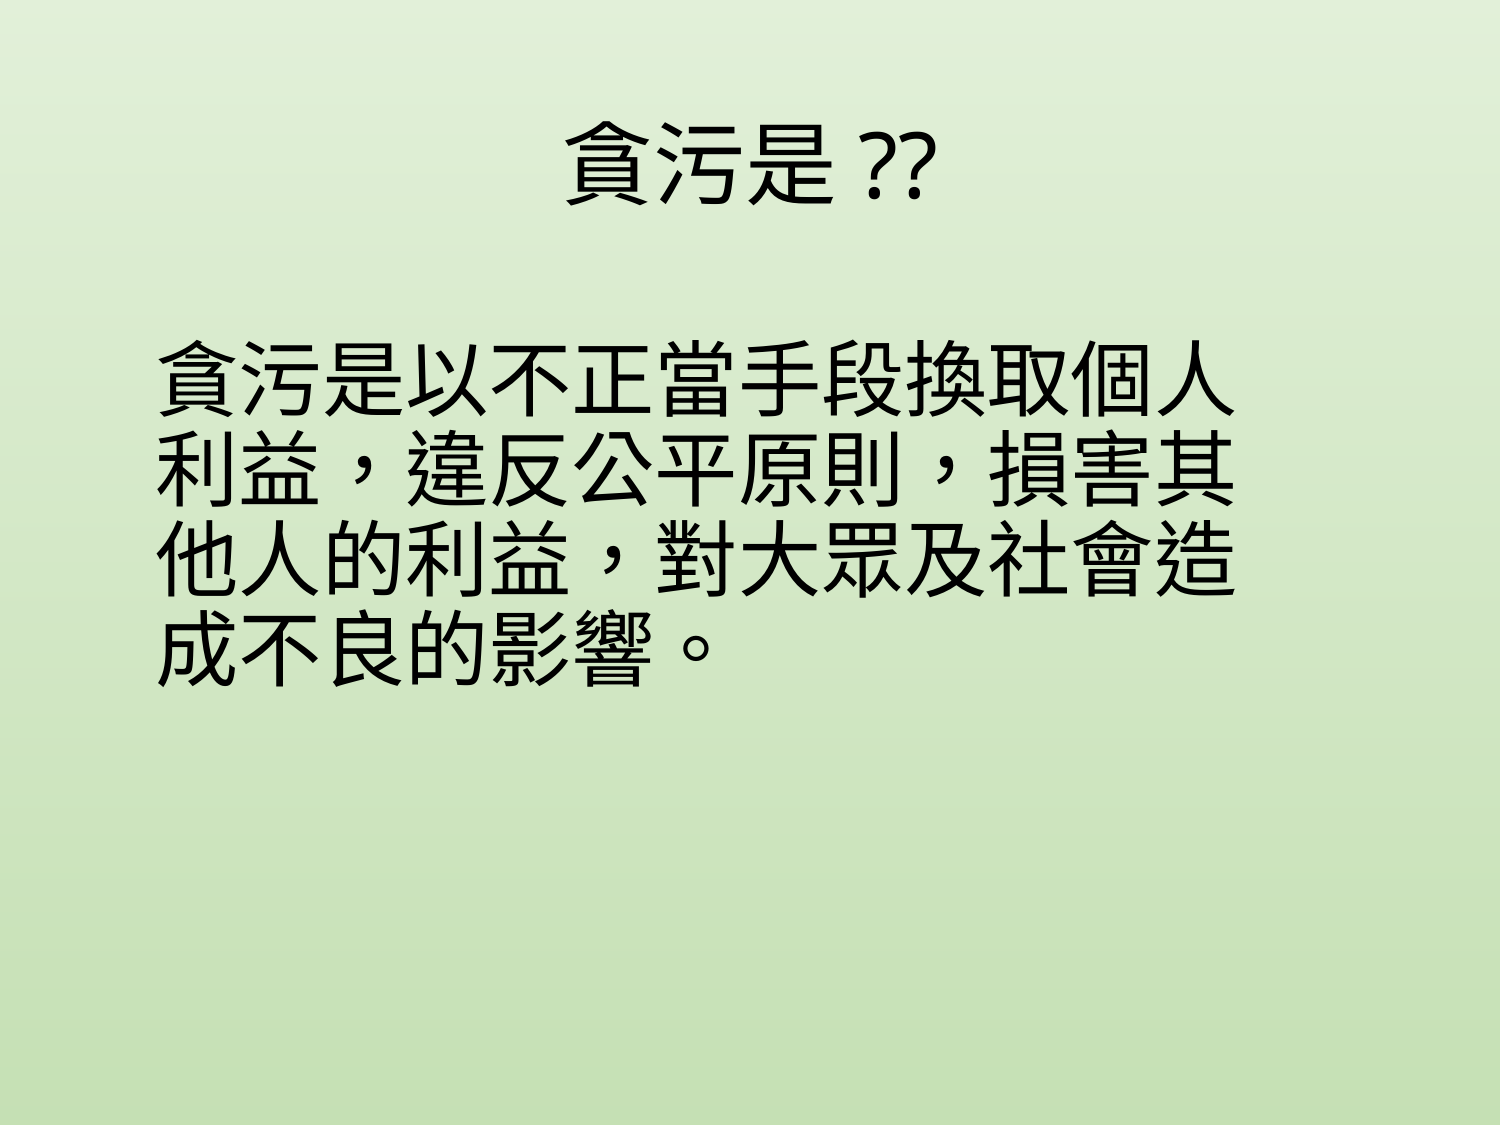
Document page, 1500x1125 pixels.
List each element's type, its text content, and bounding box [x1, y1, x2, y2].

list 貪污是以不正當手段換取個人利益，違反公平原則，損害其他人的利益，對大眾及社會造成不良的影響。 [140, 331, 1256, 1045]
title 貪污是?? [103, 59, 1397, 278]
